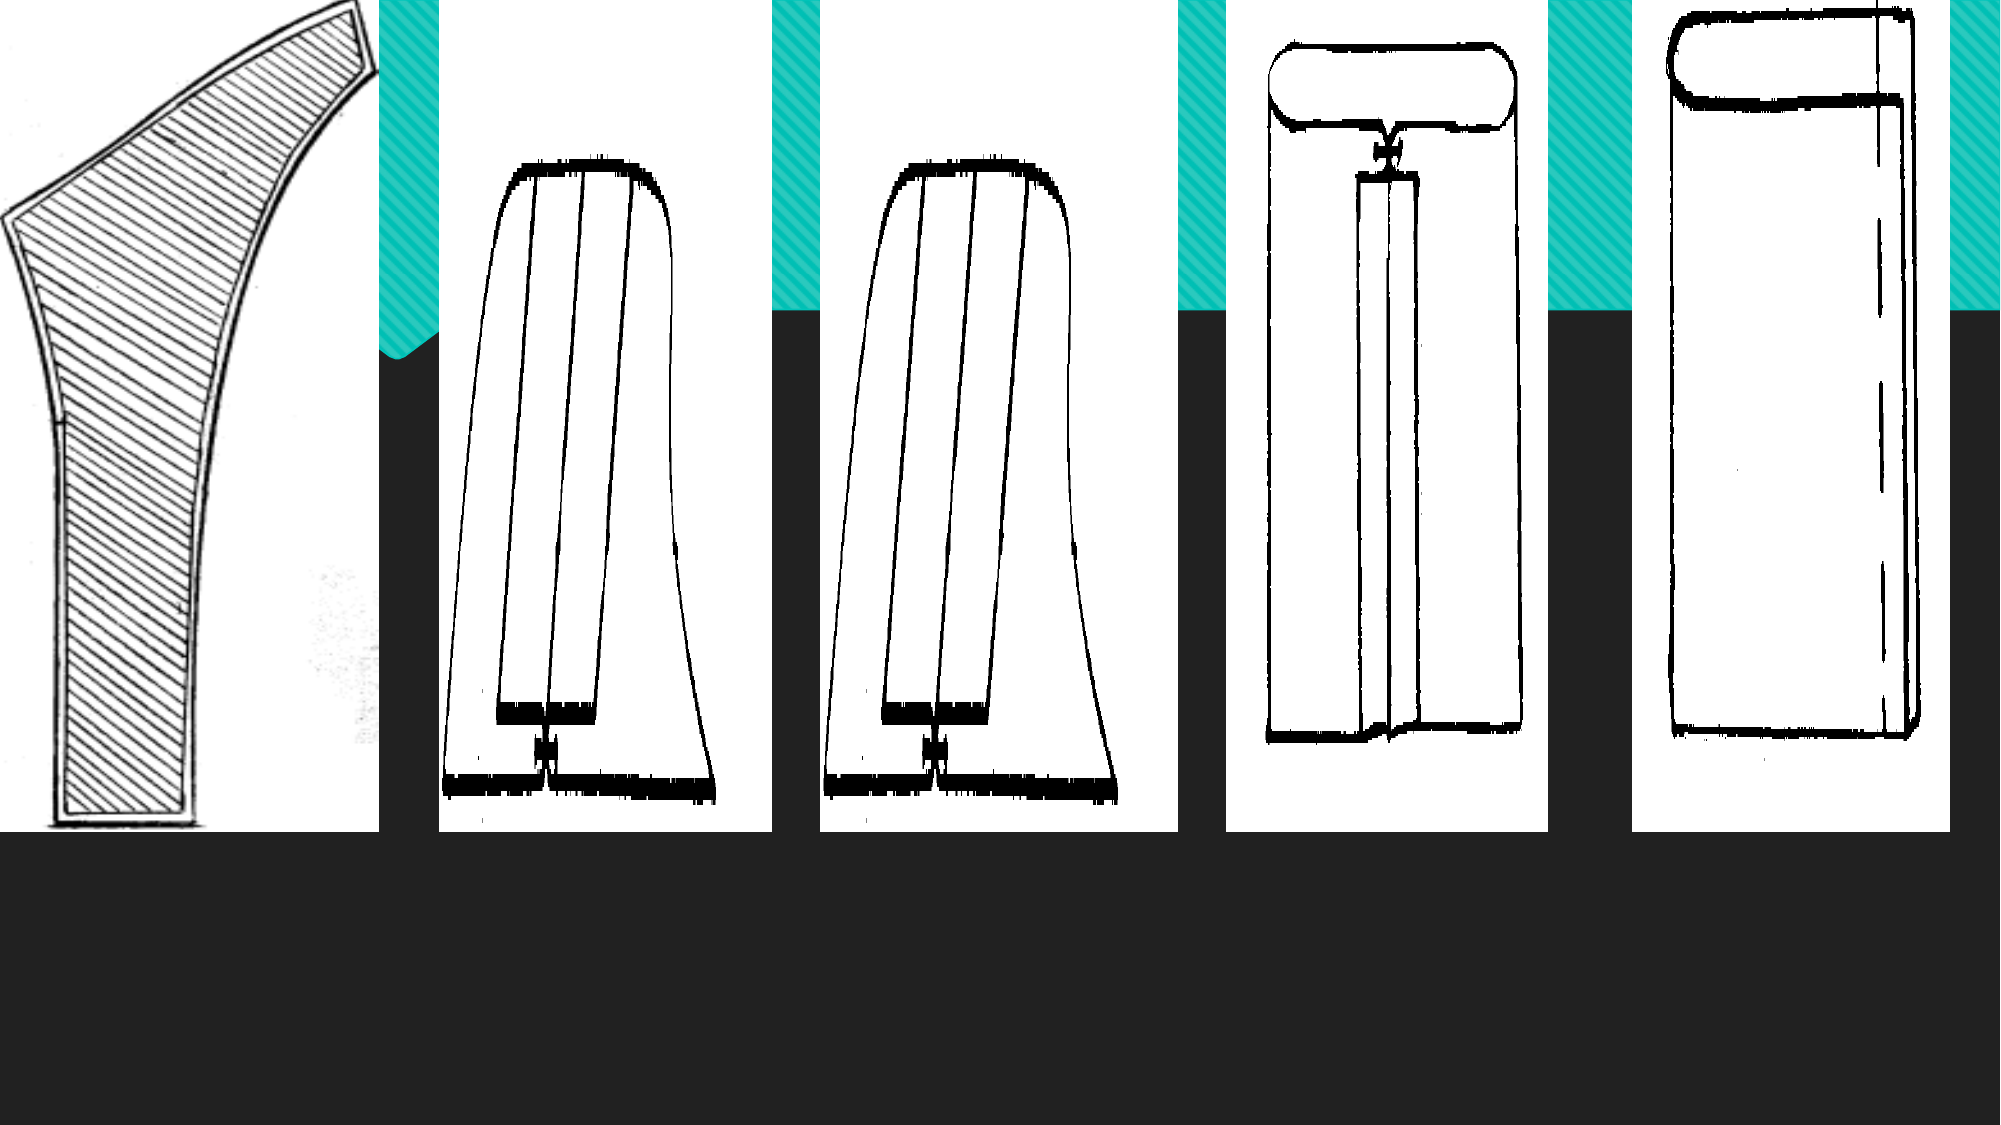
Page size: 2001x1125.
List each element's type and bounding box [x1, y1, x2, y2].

picture [0, 0, 380, 832]
picture [1632, 0, 1951, 832]
picture [820, 0, 1178, 832]
picture [439, 0, 772, 832]
picture [1226, 0, 1548, 832]
